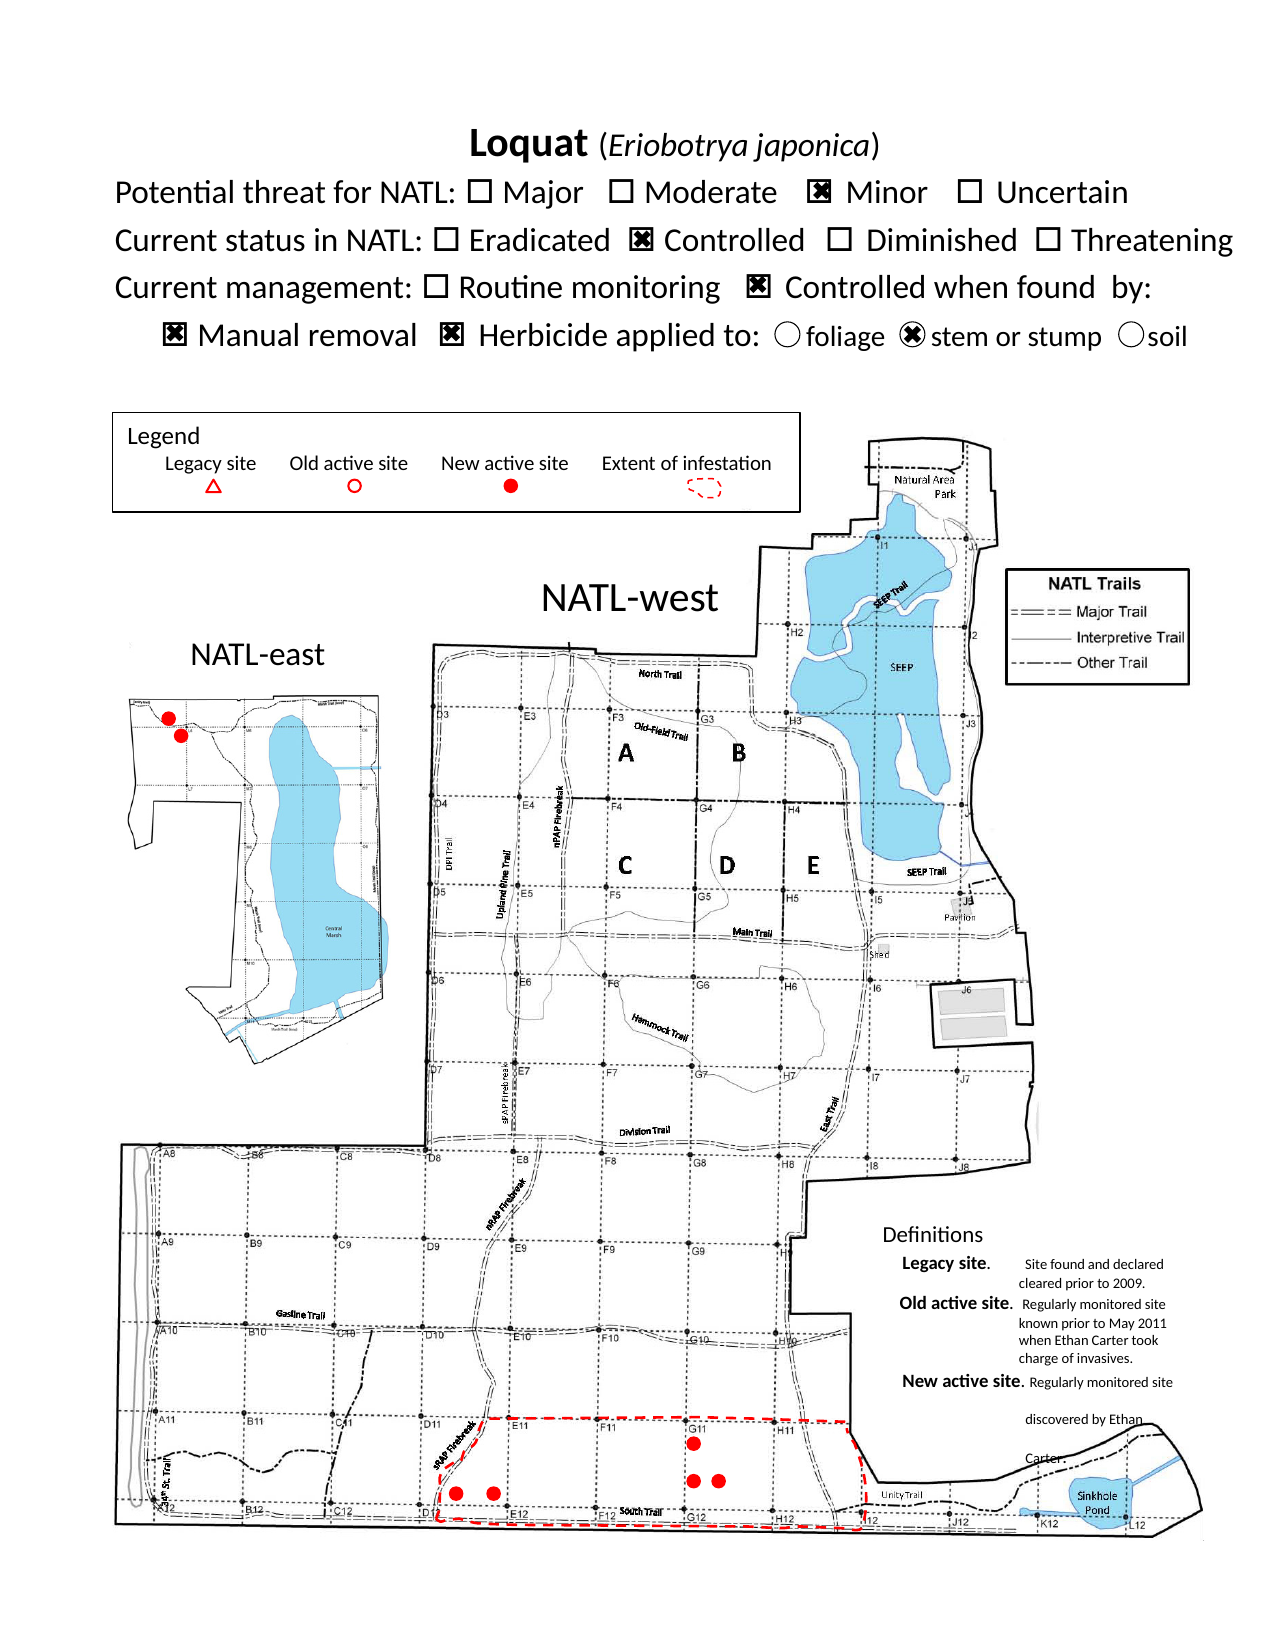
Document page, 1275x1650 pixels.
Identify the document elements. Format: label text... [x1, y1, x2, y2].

text_box [897, 319, 927, 349]
text_box [747, 273, 769, 296]
text_box [631, 228, 653, 250]
text_box [1116, 319, 1146, 349]
text_box [901, 323, 924, 345]
text_box [811, 179, 833, 202]
text_box [772, 319, 802, 349]
text_box [164, 322, 186, 344]
picture [99, 412, 1216, 1541]
text_box Loquat (Eriobotrya japonica) Potential threat for NATL: □ Major □ Moderate □ Minor □ Uncertain Current status in NATL: □ Eradicated □ Controlled □ Diminished □ Threatening Current management: □ Routine monitoring □ Controlled when found by: □ Manual removal □ Herbicide applied to: foliage stem or stump soil [99, 107, 1250, 365]
text_box [440, 322, 463, 344]
